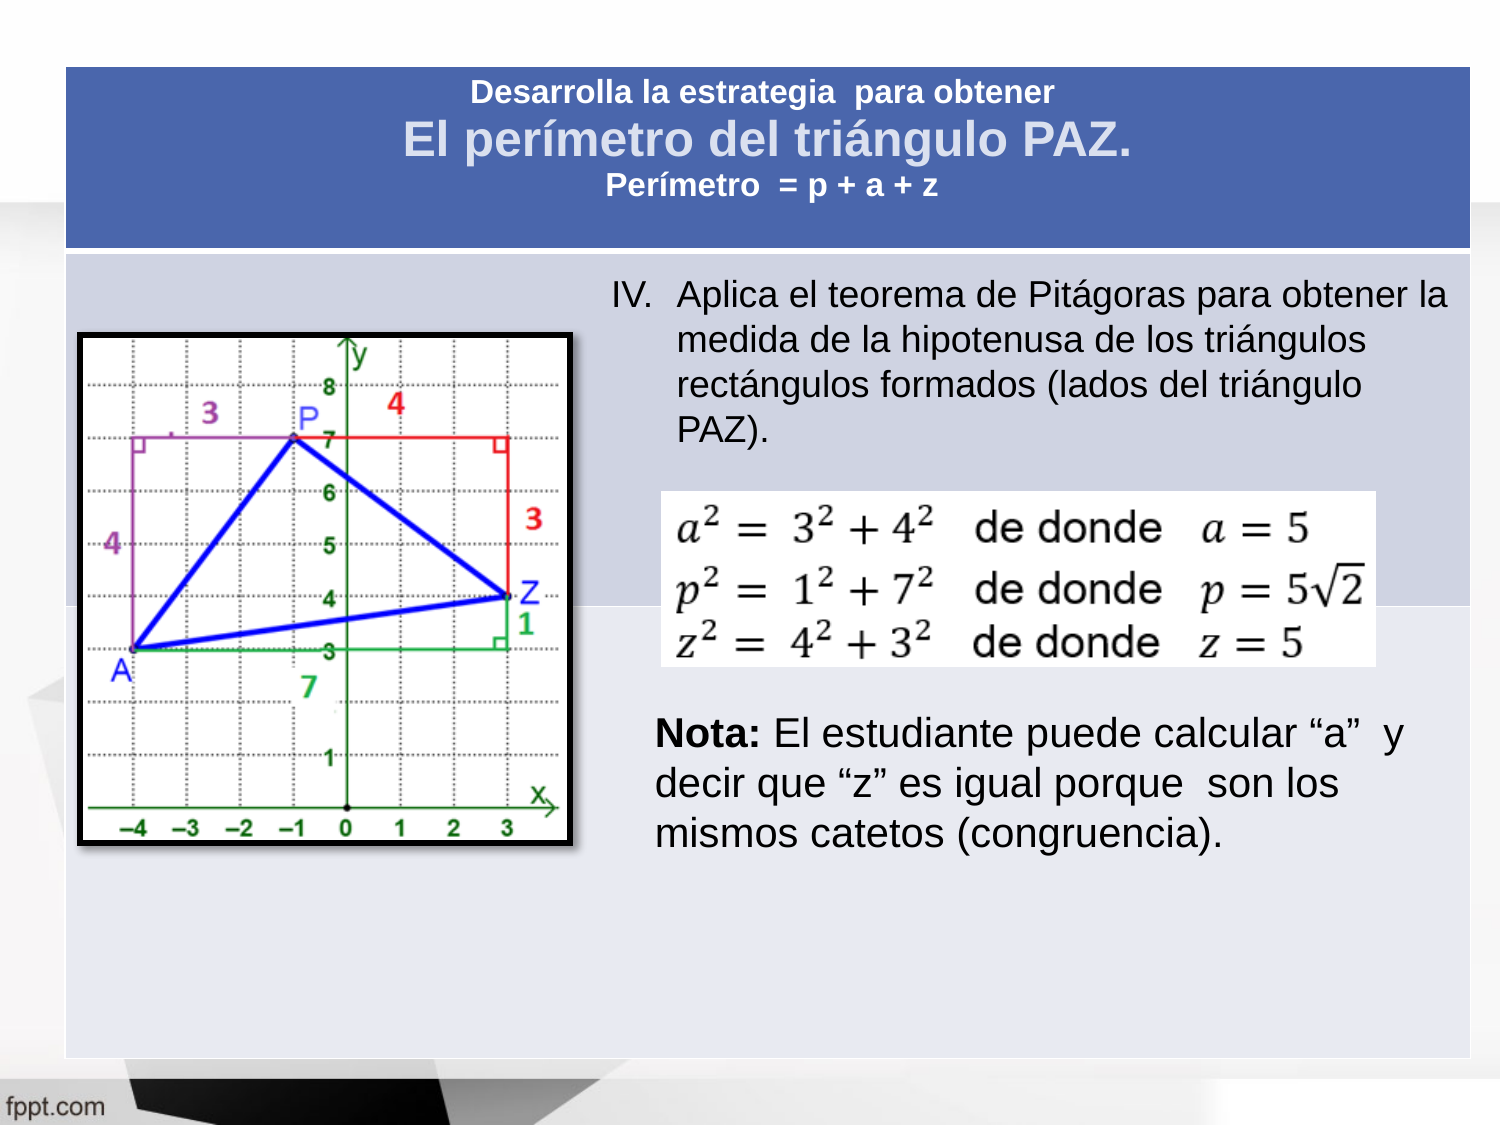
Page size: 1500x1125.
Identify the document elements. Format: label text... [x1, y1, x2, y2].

table_cell [66, 607, 1470, 1058]
picture [0, 0, 1500, 1125]
table_cell [66, 254, 1470, 606]
table_header Desarrolla la estrategia para obtener El perímetro del triángulo PAZ. Perímetro = p + a + z [66, 67, 1470, 248]
text_box Aplica el teorema de Pitágoras para obtener la medida de la hipotenusa de los triángulos rectángulos formados (lados del triángulo PAZ). [596, 262, 1471, 503]
text_box Nota: El estudiante puede calcular “a” y decir que “z” es igual porque son los mismos catetos (congruencia). [640, 653, 1436, 913]
